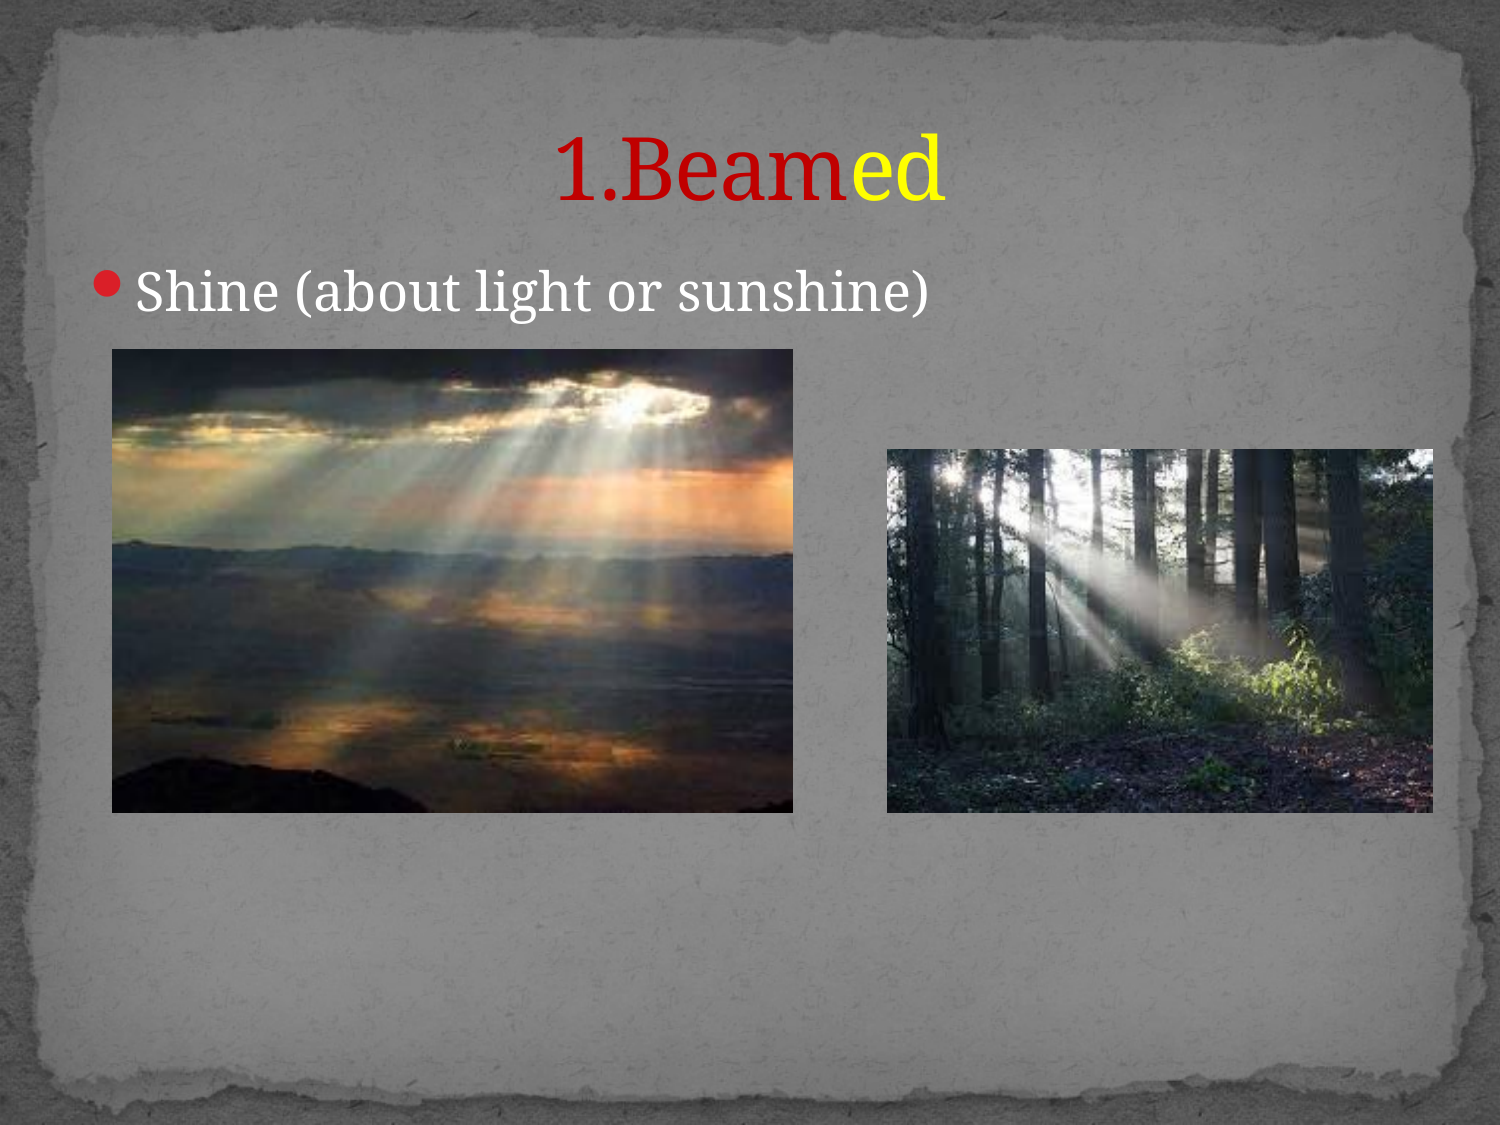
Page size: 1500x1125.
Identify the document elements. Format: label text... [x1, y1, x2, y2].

picture [887, 449, 1433, 813]
title 1.Beamed [74, 24, 1425, 225]
list Shine (about light or sunshine) [75, 249, 1425, 1000]
picture [112, 349, 793, 813]
